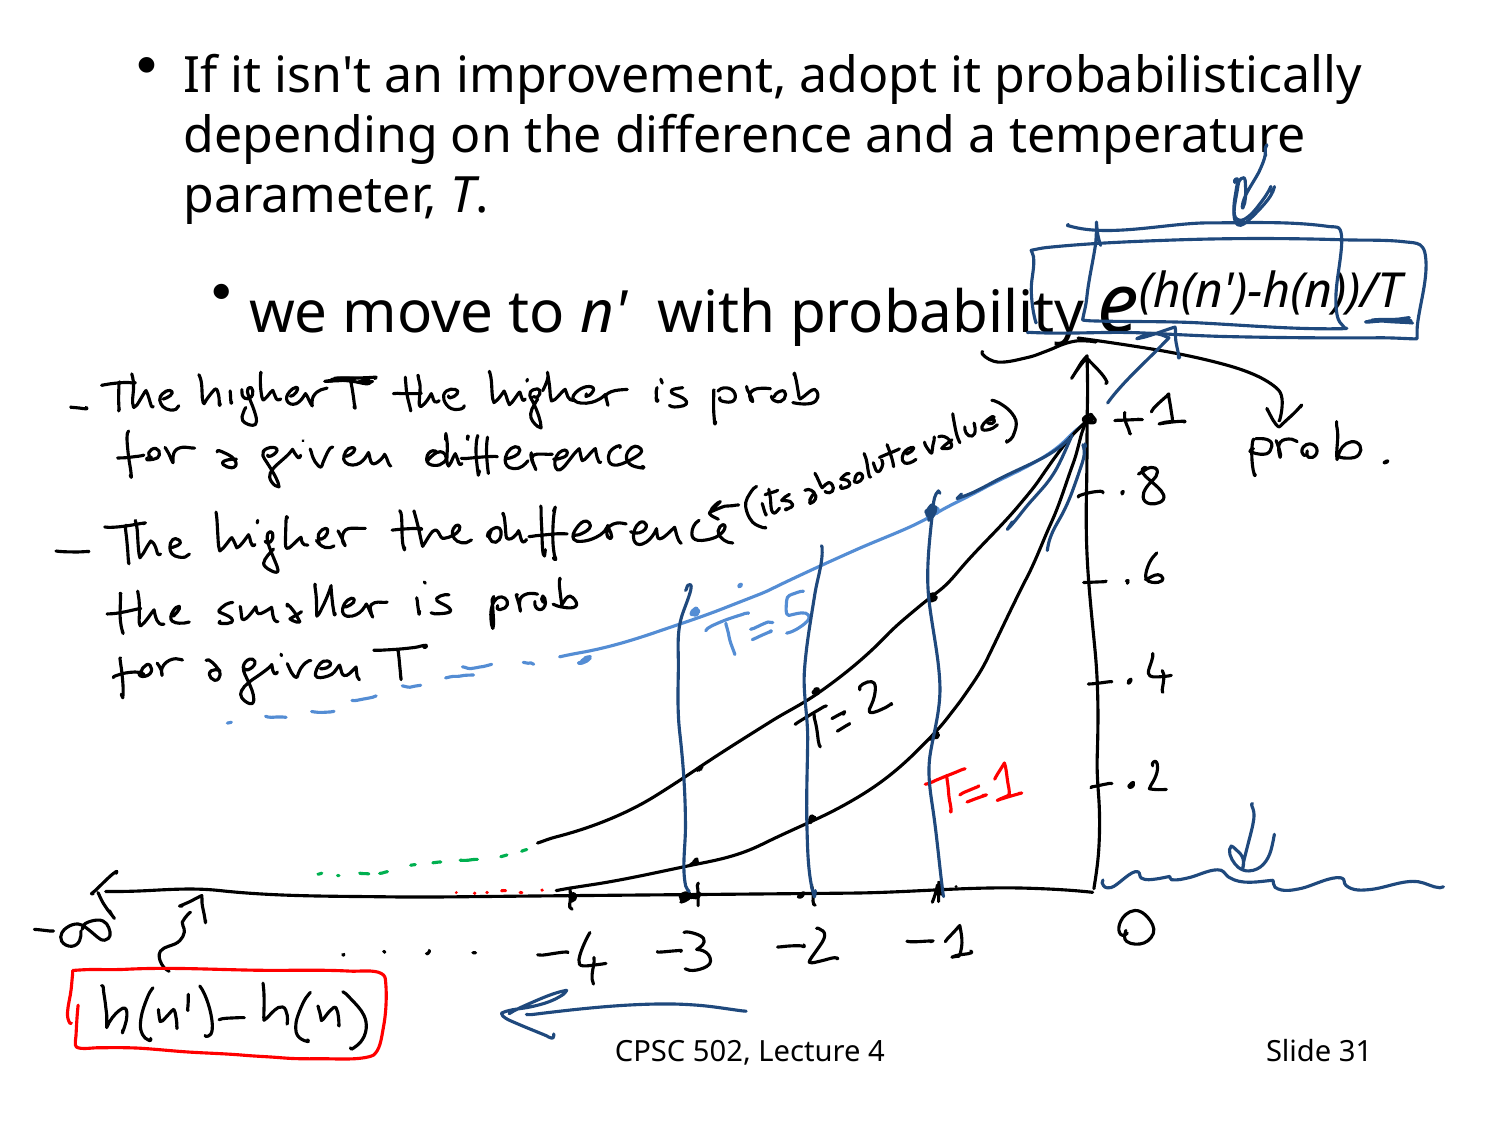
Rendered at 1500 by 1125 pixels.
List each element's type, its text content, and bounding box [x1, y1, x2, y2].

footer CPSC 502, Lecture 4 [512, 1024, 988, 1101]
slide_number Slide 31 [1074, 1024, 1388, 1101]
text_box If it isn't an improvement, adopt it probabilistically depending on the difference and a temperature parameter, T. we move to n' with probability e(h(n')-h(n))/T [46, 35, 1454, 1008]
